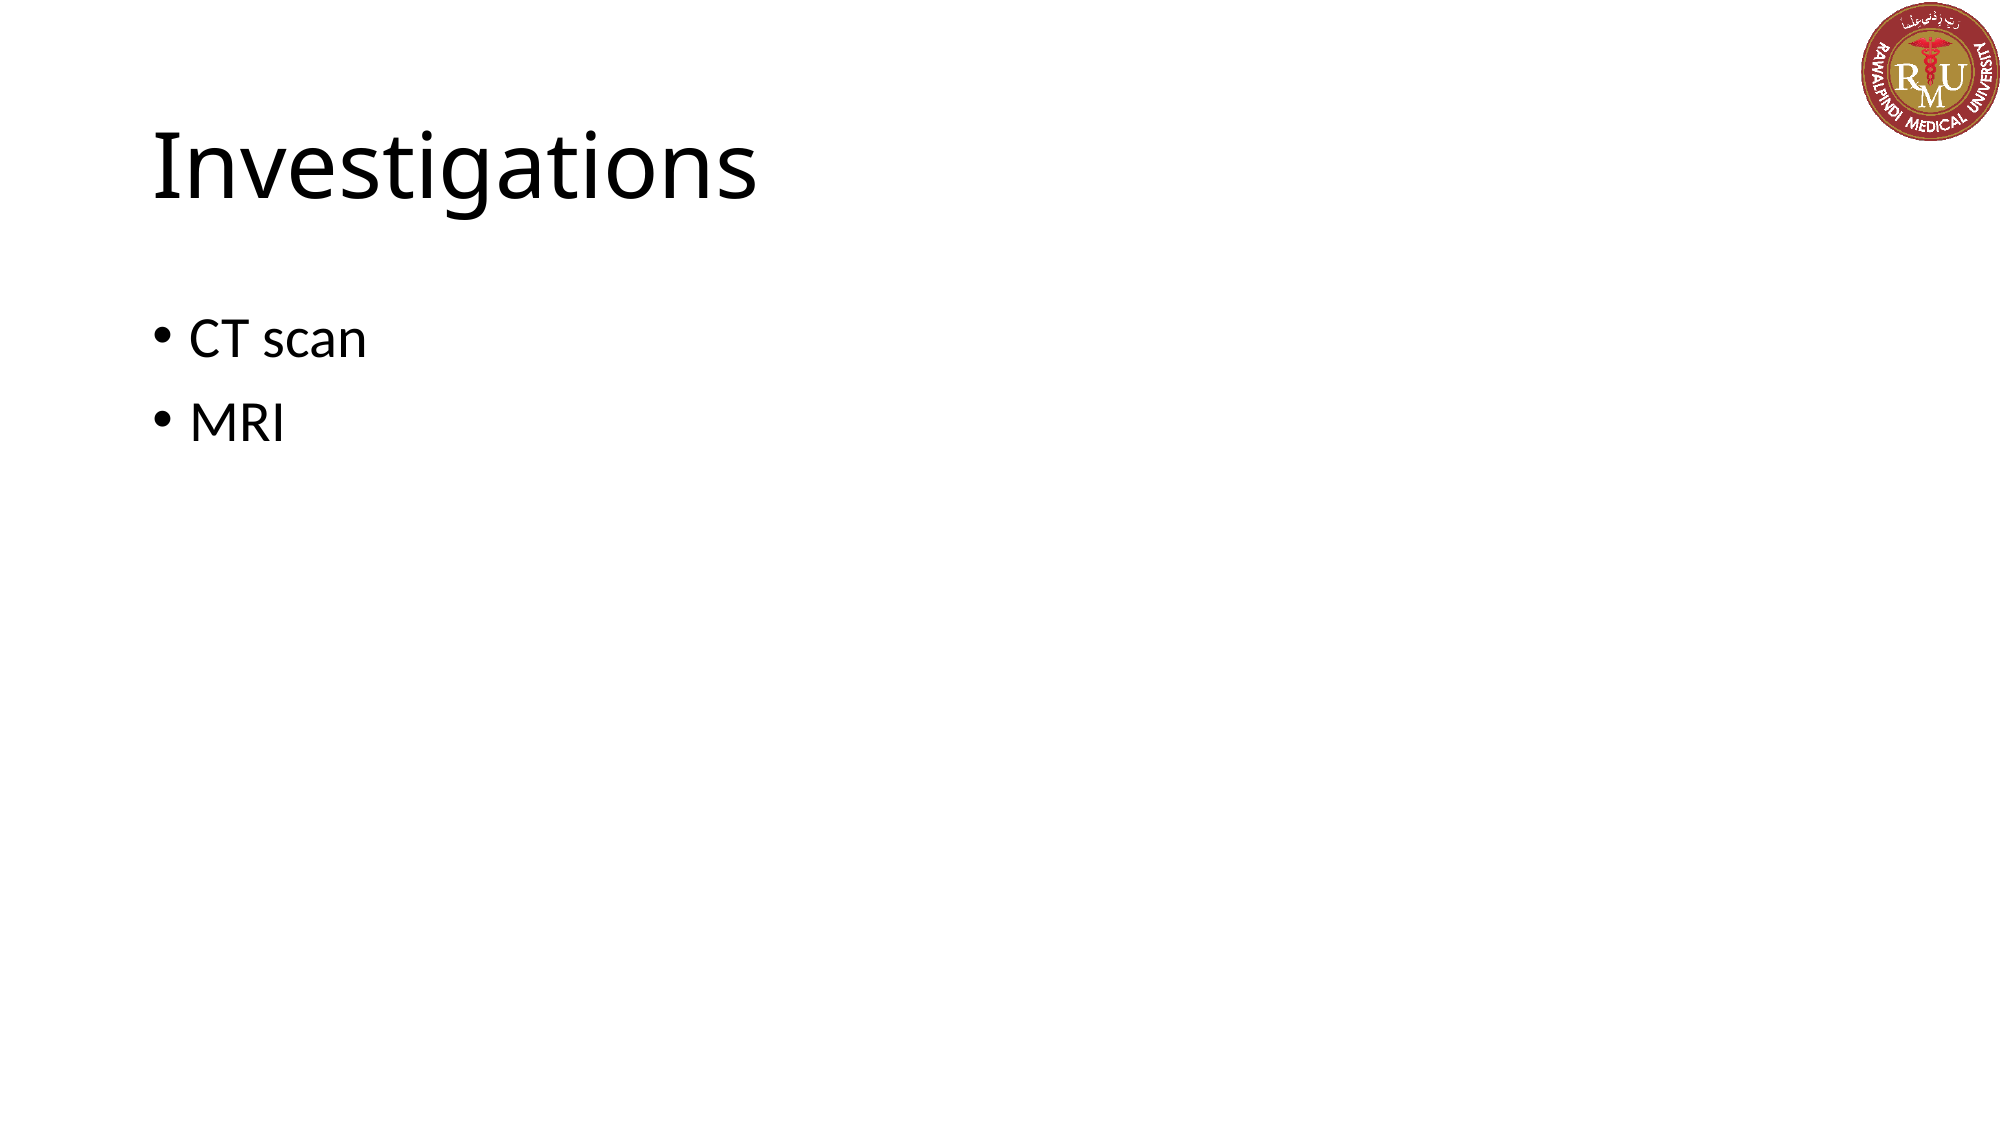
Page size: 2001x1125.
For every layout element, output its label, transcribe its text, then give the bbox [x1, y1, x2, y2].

title Investigations [137, 59, 1863, 278]
list CT scan MRI [137, 299, 1863, 1014]
picture [1853, 2, 2000, 141]
